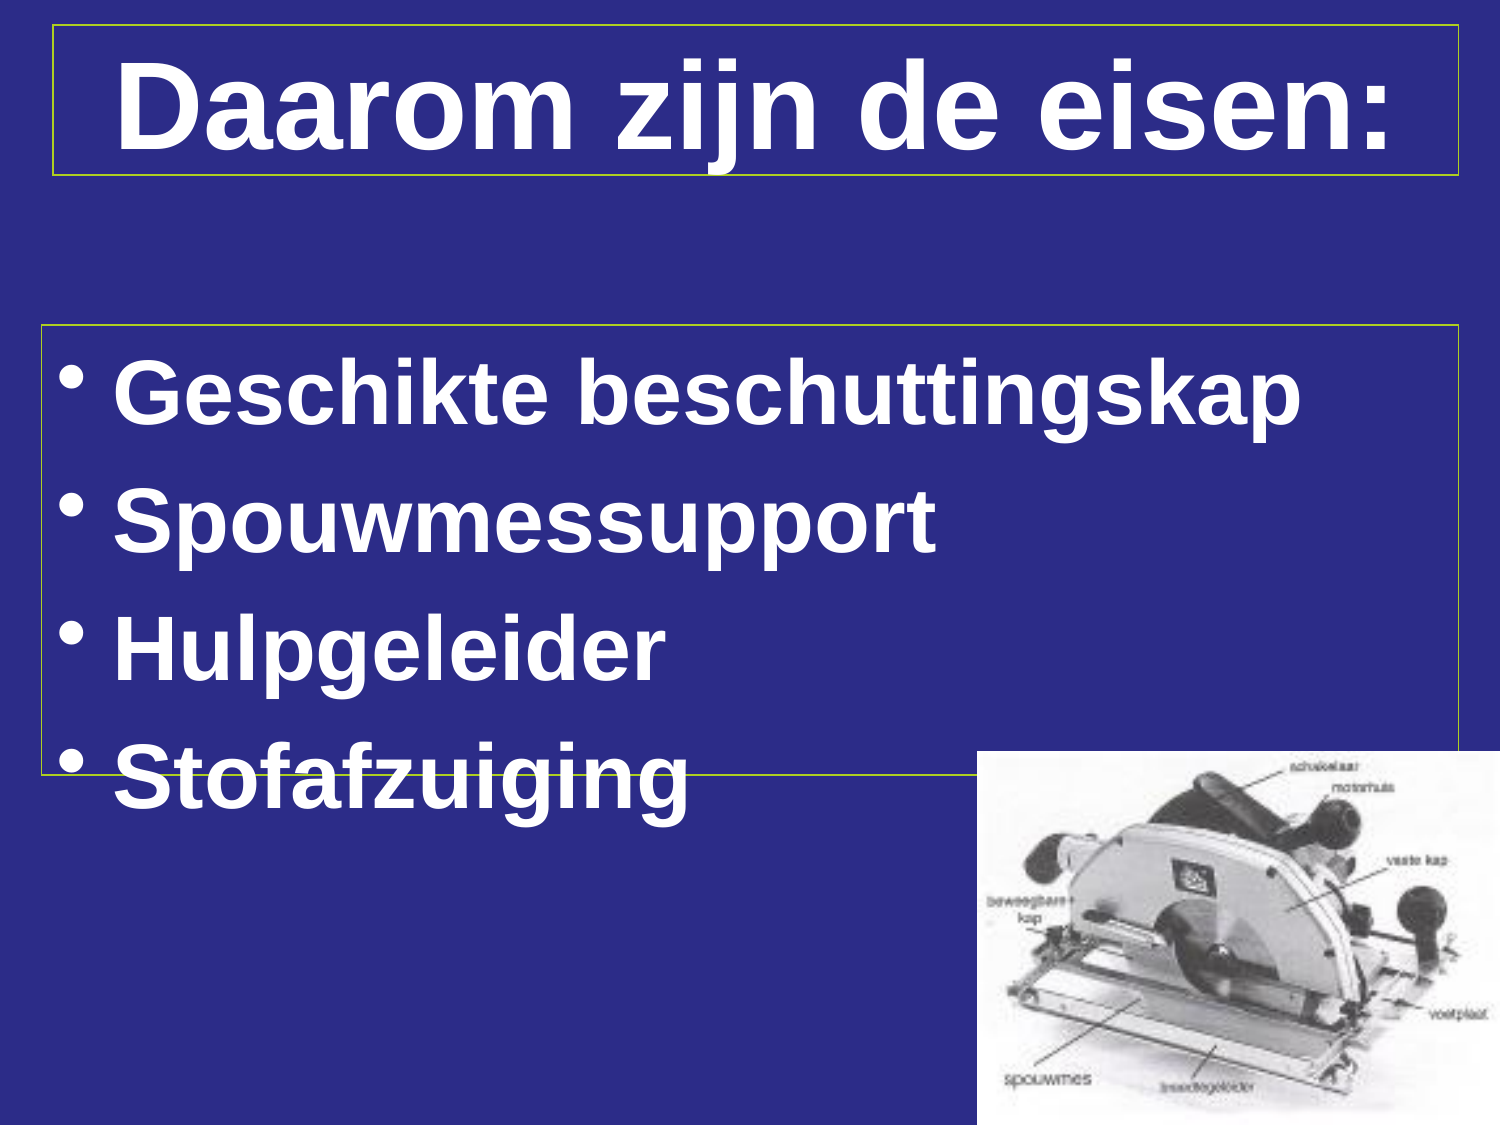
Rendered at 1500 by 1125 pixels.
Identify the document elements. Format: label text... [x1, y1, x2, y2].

title Daarom zijn de eisen: [52, 24, 1459, 176]
list Geschikte beschuttingskap Spouwmessupport Hulpgeleider Stofafzuiging [41, 324, 1459, 776]
picture [977, 751, 1500, 1125]
